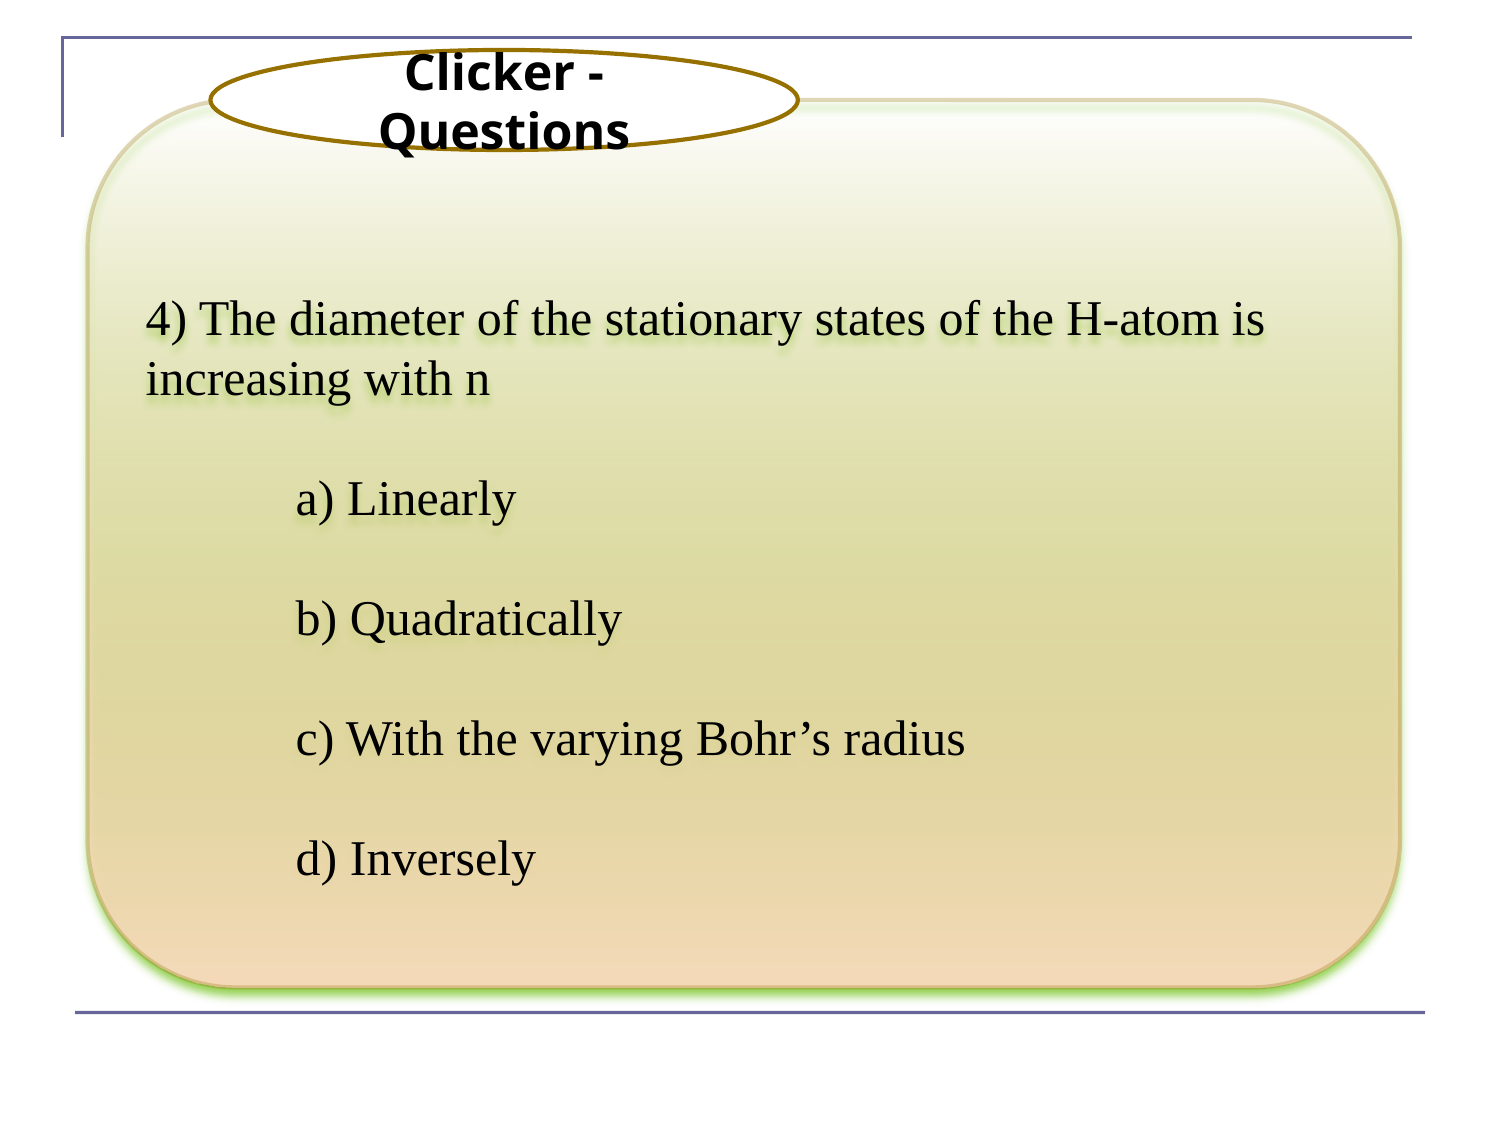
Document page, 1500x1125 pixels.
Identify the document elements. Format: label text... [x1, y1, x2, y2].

text_box 4) The diameter of the stationary states of the H-atom is increasing with n a) Linearly b) Quadratically c) With the varying Bohr’s radius d) Inversely [85, 97, 1403, 990]
text_box Clicker - Questions [208, 47, 800, 153]
